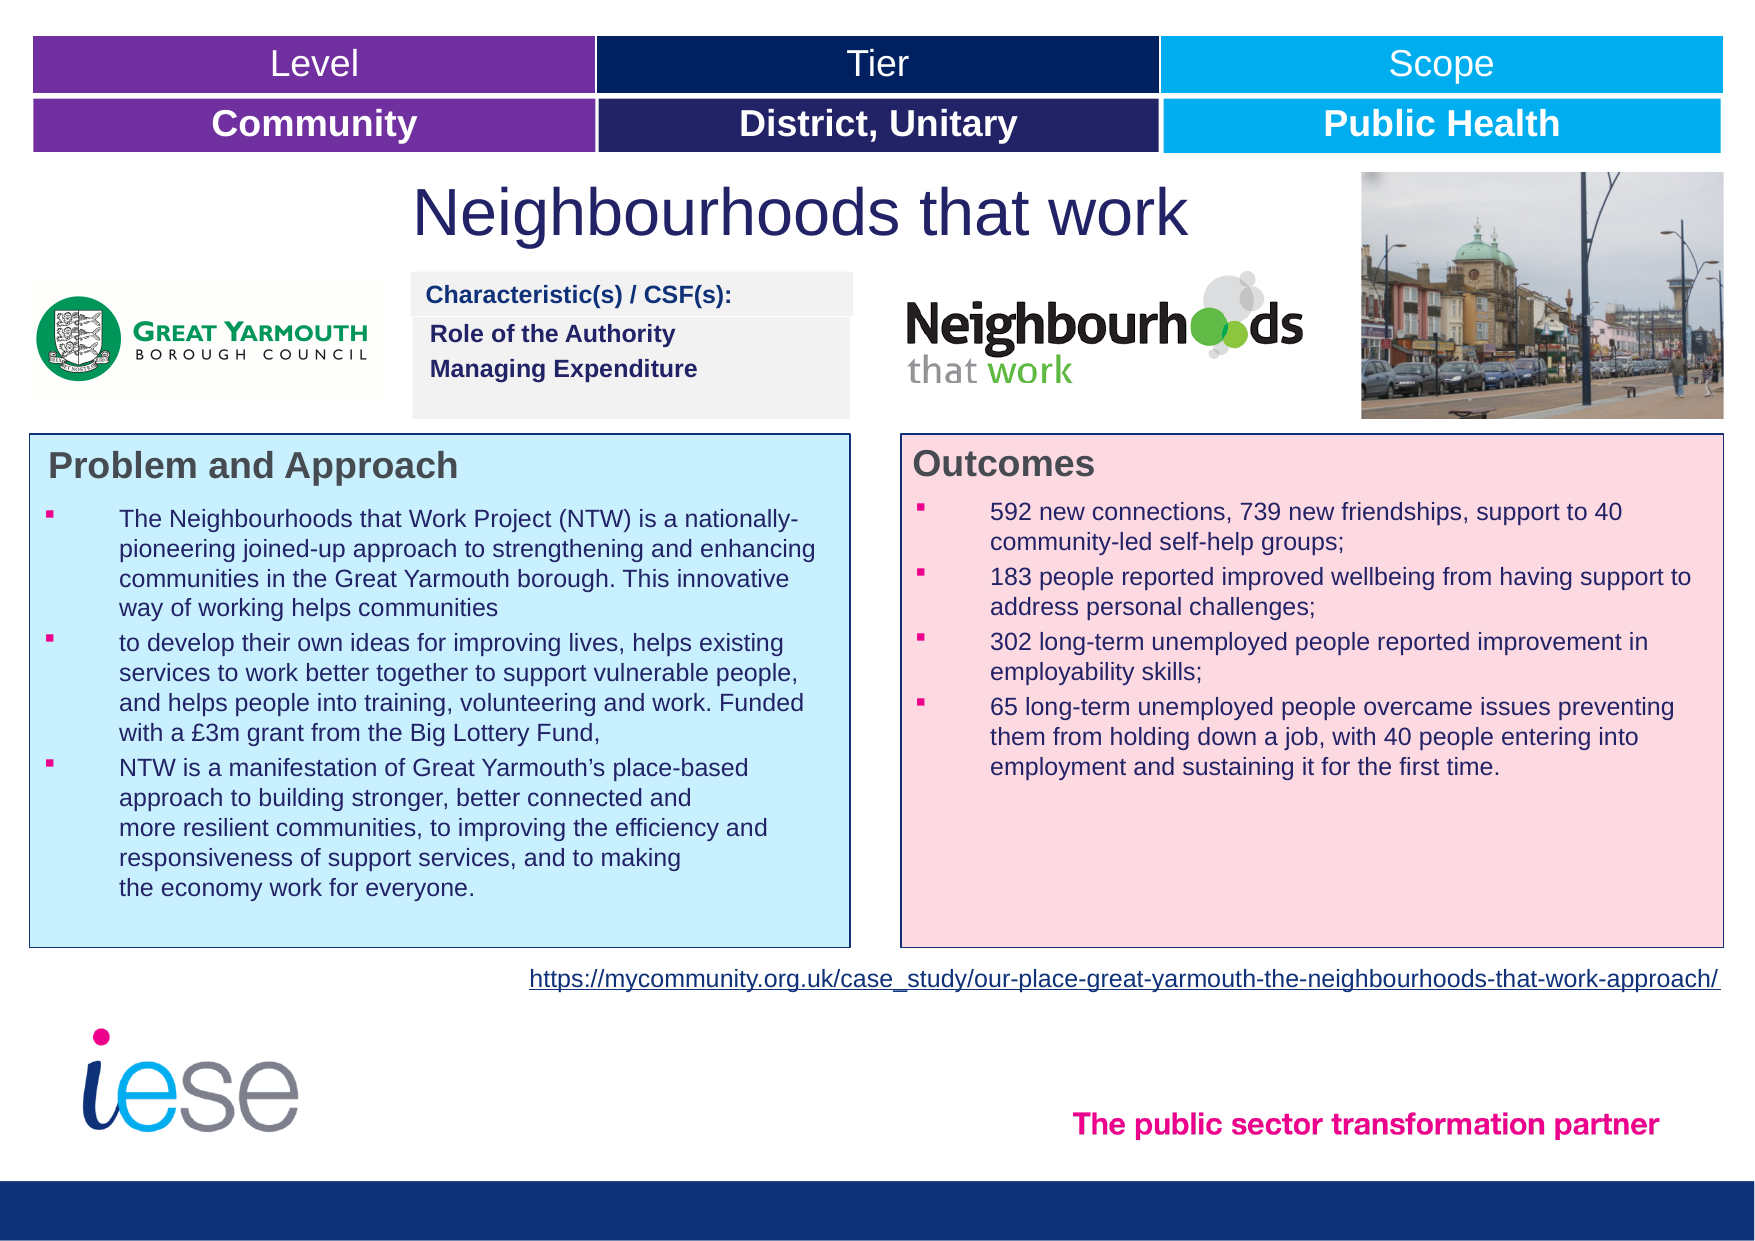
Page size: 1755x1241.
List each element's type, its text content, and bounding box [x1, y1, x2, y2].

list 592 new connections, 739 new friendships, support to 40 community-led self-help groups; 183 people reported improved wellbeing from having support to address personal challenges; 302 long-term unemployed people reported improvement in employability skills; 65 long-term unemployed people overcame issues preventing them from holding down a job, with 40 people entering into employment and sustaining it for the first time. [903, 495, 1704, 942]
list Role of the Authority Managing Expenditure [412, 317, 850, 419]
picture [1361, 172, 1724, 420]
list Public Health [1163, 98, 1721, 153]
picture [32, 277, 385, 401]
picture [64, 1009, 318, 1152]
list District, Unitary [598, 98, 1159, 152]
picture [1054, 1092, 1688, 1164]
list The Neighbourhoods that Work Project (NTW) is a nationally-pioneering joined-up approach to strengthening and enhancing communities in the Great Yarmouth borough. This innovative way of working helps communities to develop their own ideas for improving lives, helps existing services to work better together to support vulnerable people, and helps people into training, volunteering and work. Funded with a £3m grant from the Big Lottery Fund, NTW is a manifestation of Great Yarmouth’s place-based approach to building stronger, better connected and more resilient communities, to improving the efficiency and responsiveness of support services, and to making the economy work for everyone. [32, 502, 830, 948]
picture [902, 271, 1338, 402]
list Neighbourhoods that work [412, 168, 1338, 266]
list Community [33, 98, 596, 152]
list https://mycommunity.org.uk/case_study/our-place-great-yarmouth-the-neighbourhoods-that-work-approach/ [310, 962, 1721, 1043]
